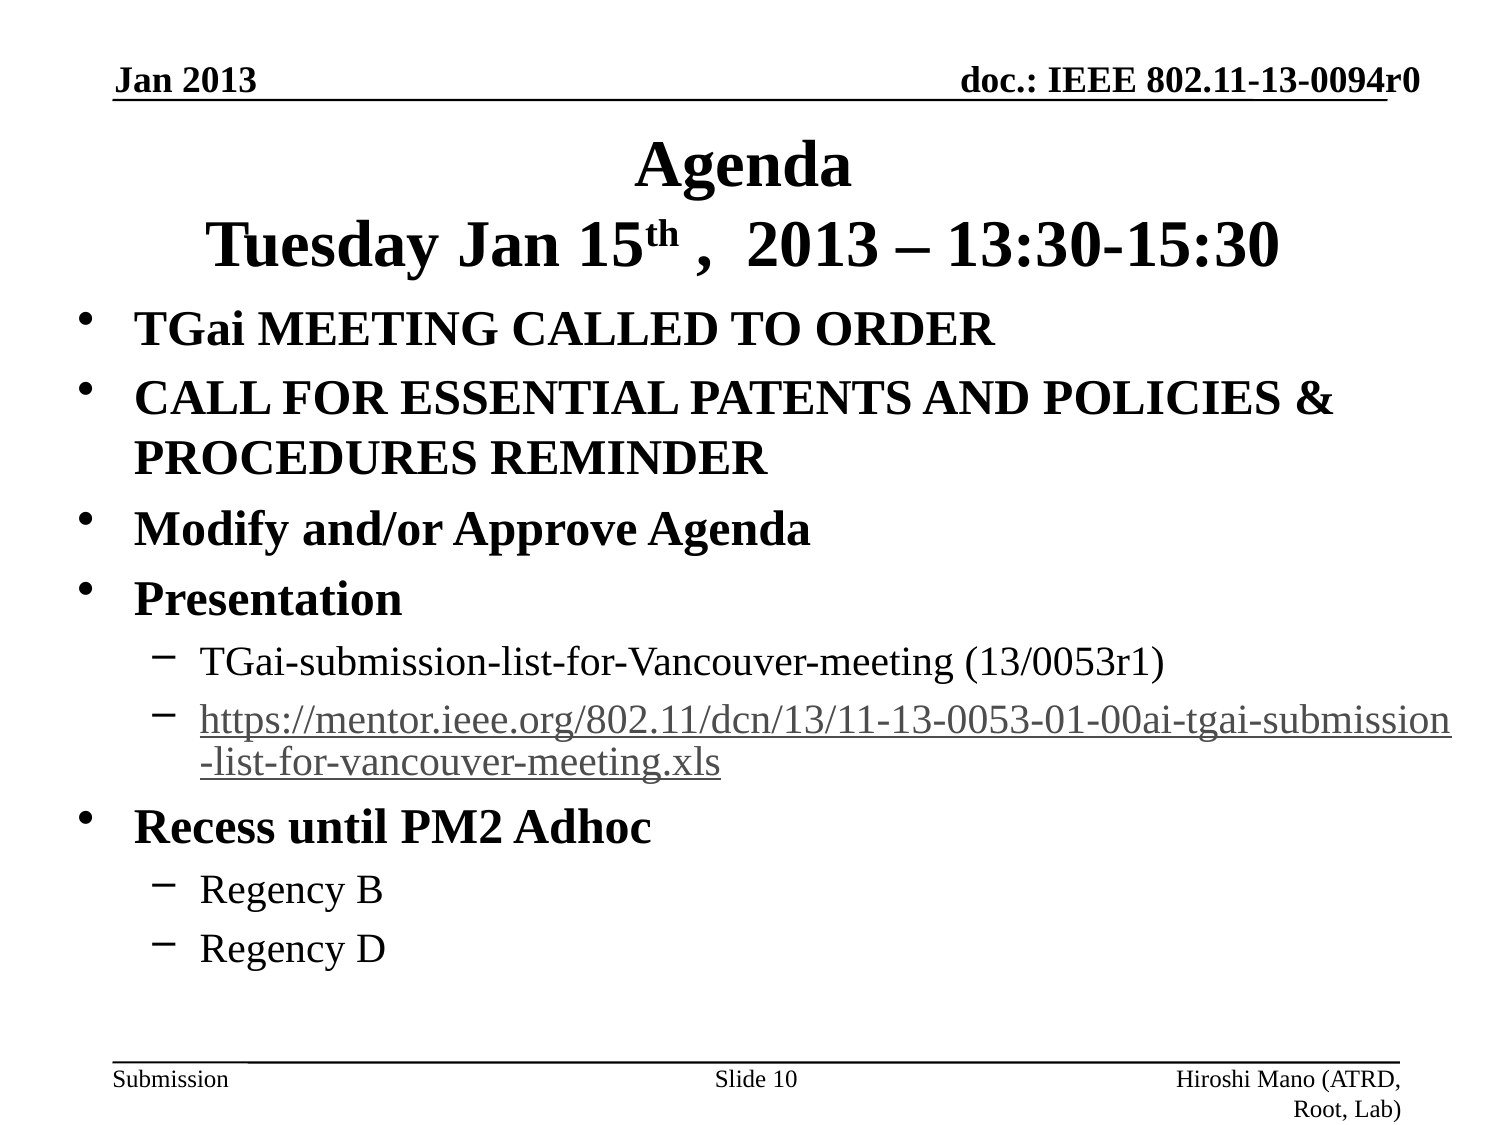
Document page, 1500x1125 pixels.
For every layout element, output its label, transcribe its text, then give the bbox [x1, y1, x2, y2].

list TGai MEETING CALLED TO ORDER CALL FOR ESSENTIAL PATENTS AND POLICIES & PROCEDURES REMINDER Modify and/or Approve Agenda Presentation TGai-submission-list-for-Vancouver-meeting (13/0053r1) https://mentor.ieee.org/802.11/dcn/13/11-13-0053-01-00ai-tgai-submission-list-for-vancouver-meeting.xls Recess until PM2 Adhoc Regency B Regency D [62, 287, 1476, 1063]
slide_number Slide 10 [712, 1061, 800, 1093]
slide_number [114, 54, 259, 101]
footer Hiroshi Mano (ATRD, Root, Lab) [1171, 1061, 1402, 1093]
title Agenda Tuesday Jan 15th , 2013 – 13:30-15:30 [49, 112, 1438, 288]
